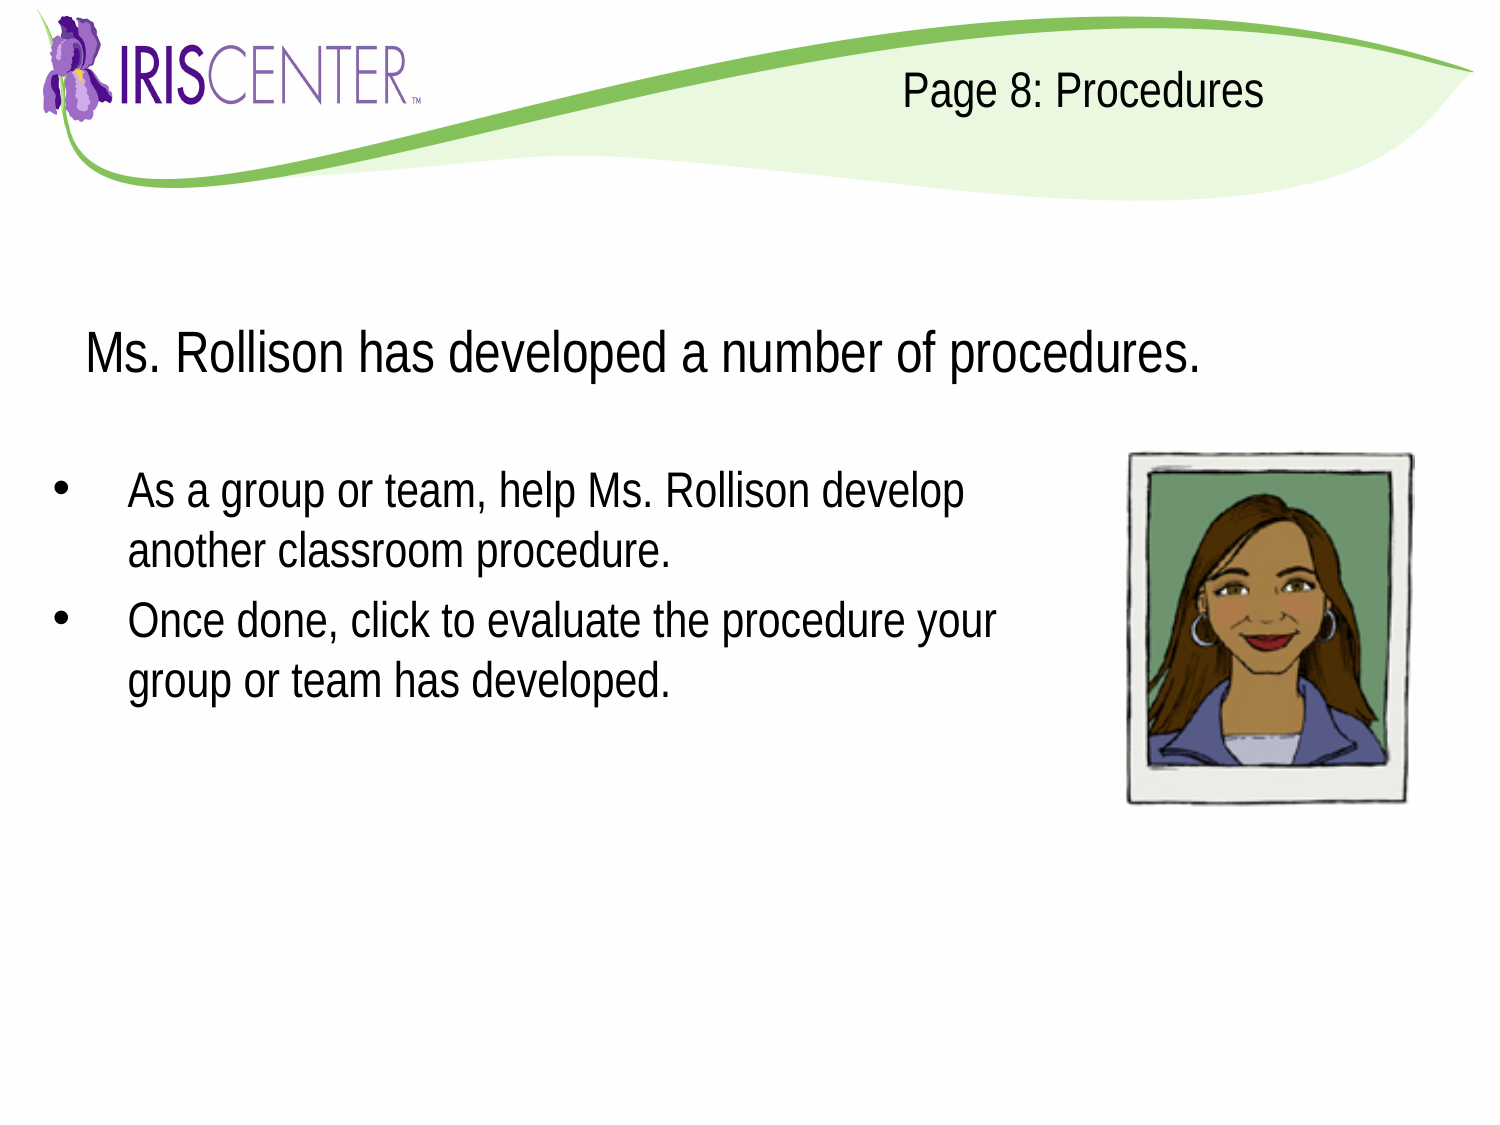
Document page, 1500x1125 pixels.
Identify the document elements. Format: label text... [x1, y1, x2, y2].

subtitle As a group or team, help Ms. Rollison develop another classroom procedure. Once done, click to evaluate the procedure your group or team has developed. [37, 450, 1025, 738]
text_box Ms. Rollison has developed a number of procedures. [70, 306, 1230, 392]
picture [0, 0, 1500, 1125]
text_box Page 8: Procedures [887, 48, 1325, 125]
